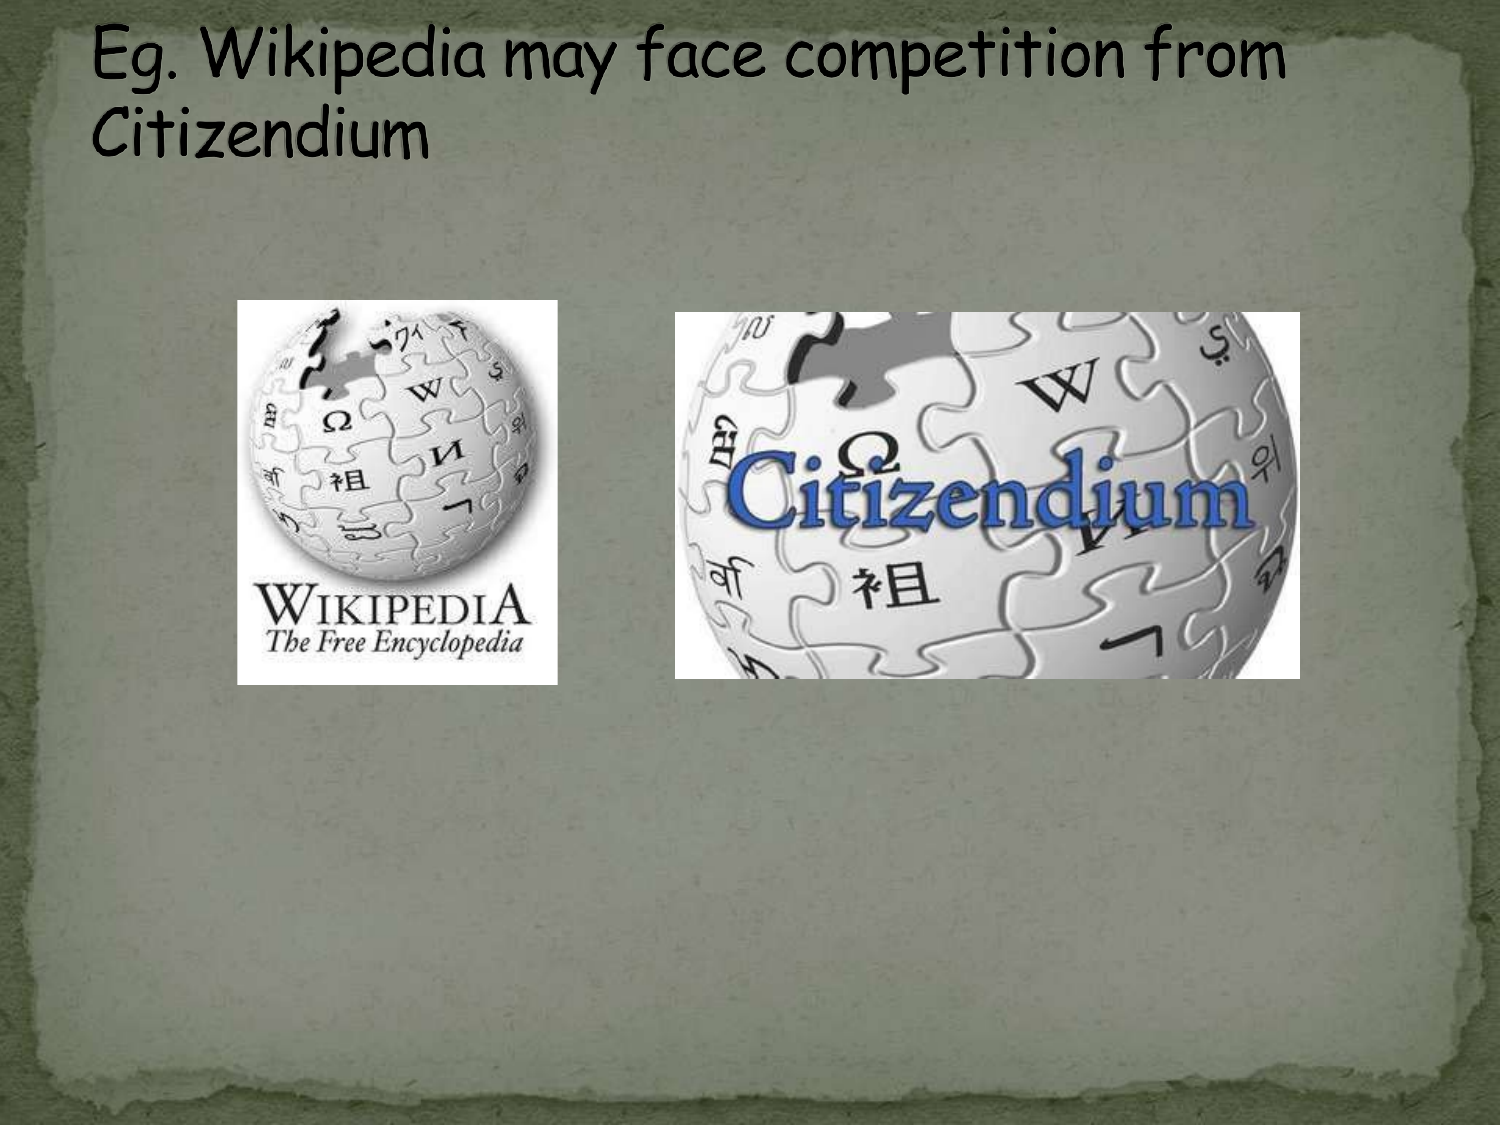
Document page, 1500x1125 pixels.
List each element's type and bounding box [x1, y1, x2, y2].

text_box [237, 299, 558, 685]
text_box [675, 312, 1300, 679]
picture [0, 0, 1500, 1125]
text_box [49, 0, 1345, 173]
